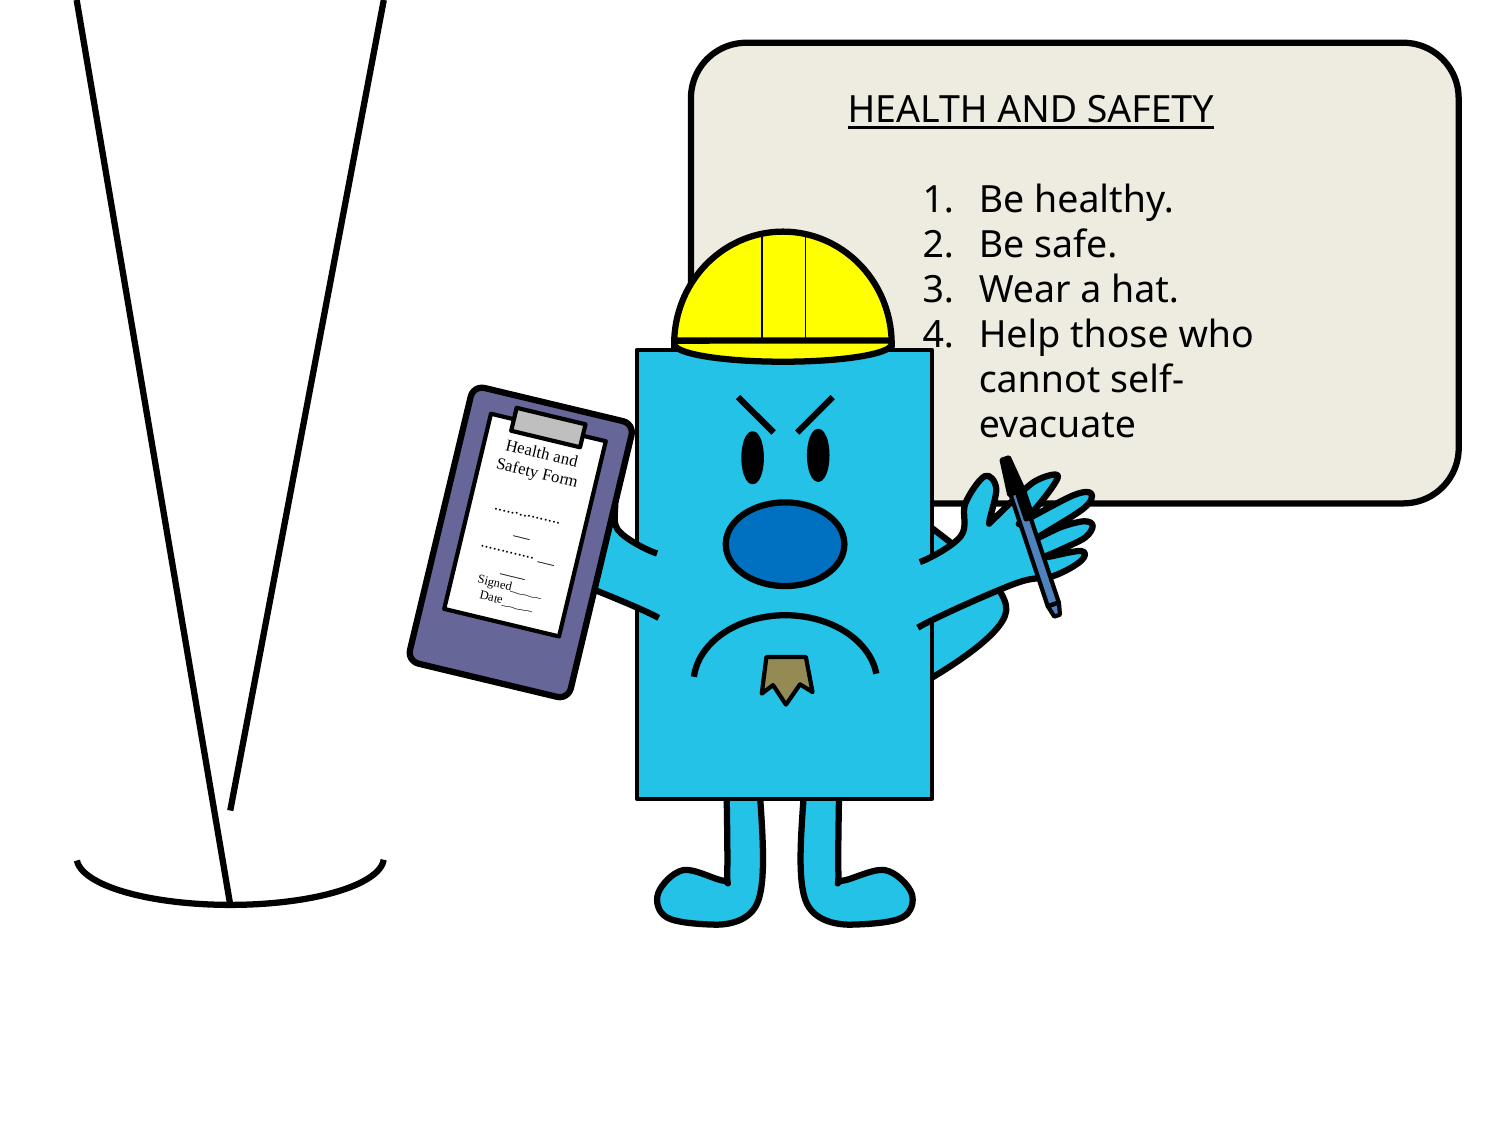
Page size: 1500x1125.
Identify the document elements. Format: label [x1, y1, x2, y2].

text_box [690, 42, 1459, 504]
text_box [608, 518, 660, 619]
text_box [1044, 512, 1094, 577]
text_box [76, 0, 385, 906]
text_box [656, 801, 764, 926]
text_box [917, 512, 1018, 629]
text_box [934, 526, 953, 554]
text_box [437, 400, 604, 685]
text_box [934, 590, 1009, 679]
text_box [1023, 454, 1040, 620]
text_box [737, 396, 833, 433]
text_box [666, 408, 904, 752]
text_box [673, 231, 892, 407]
text_box [635, 348, 934, 801]
text_box [799, 801, 914, 926]
